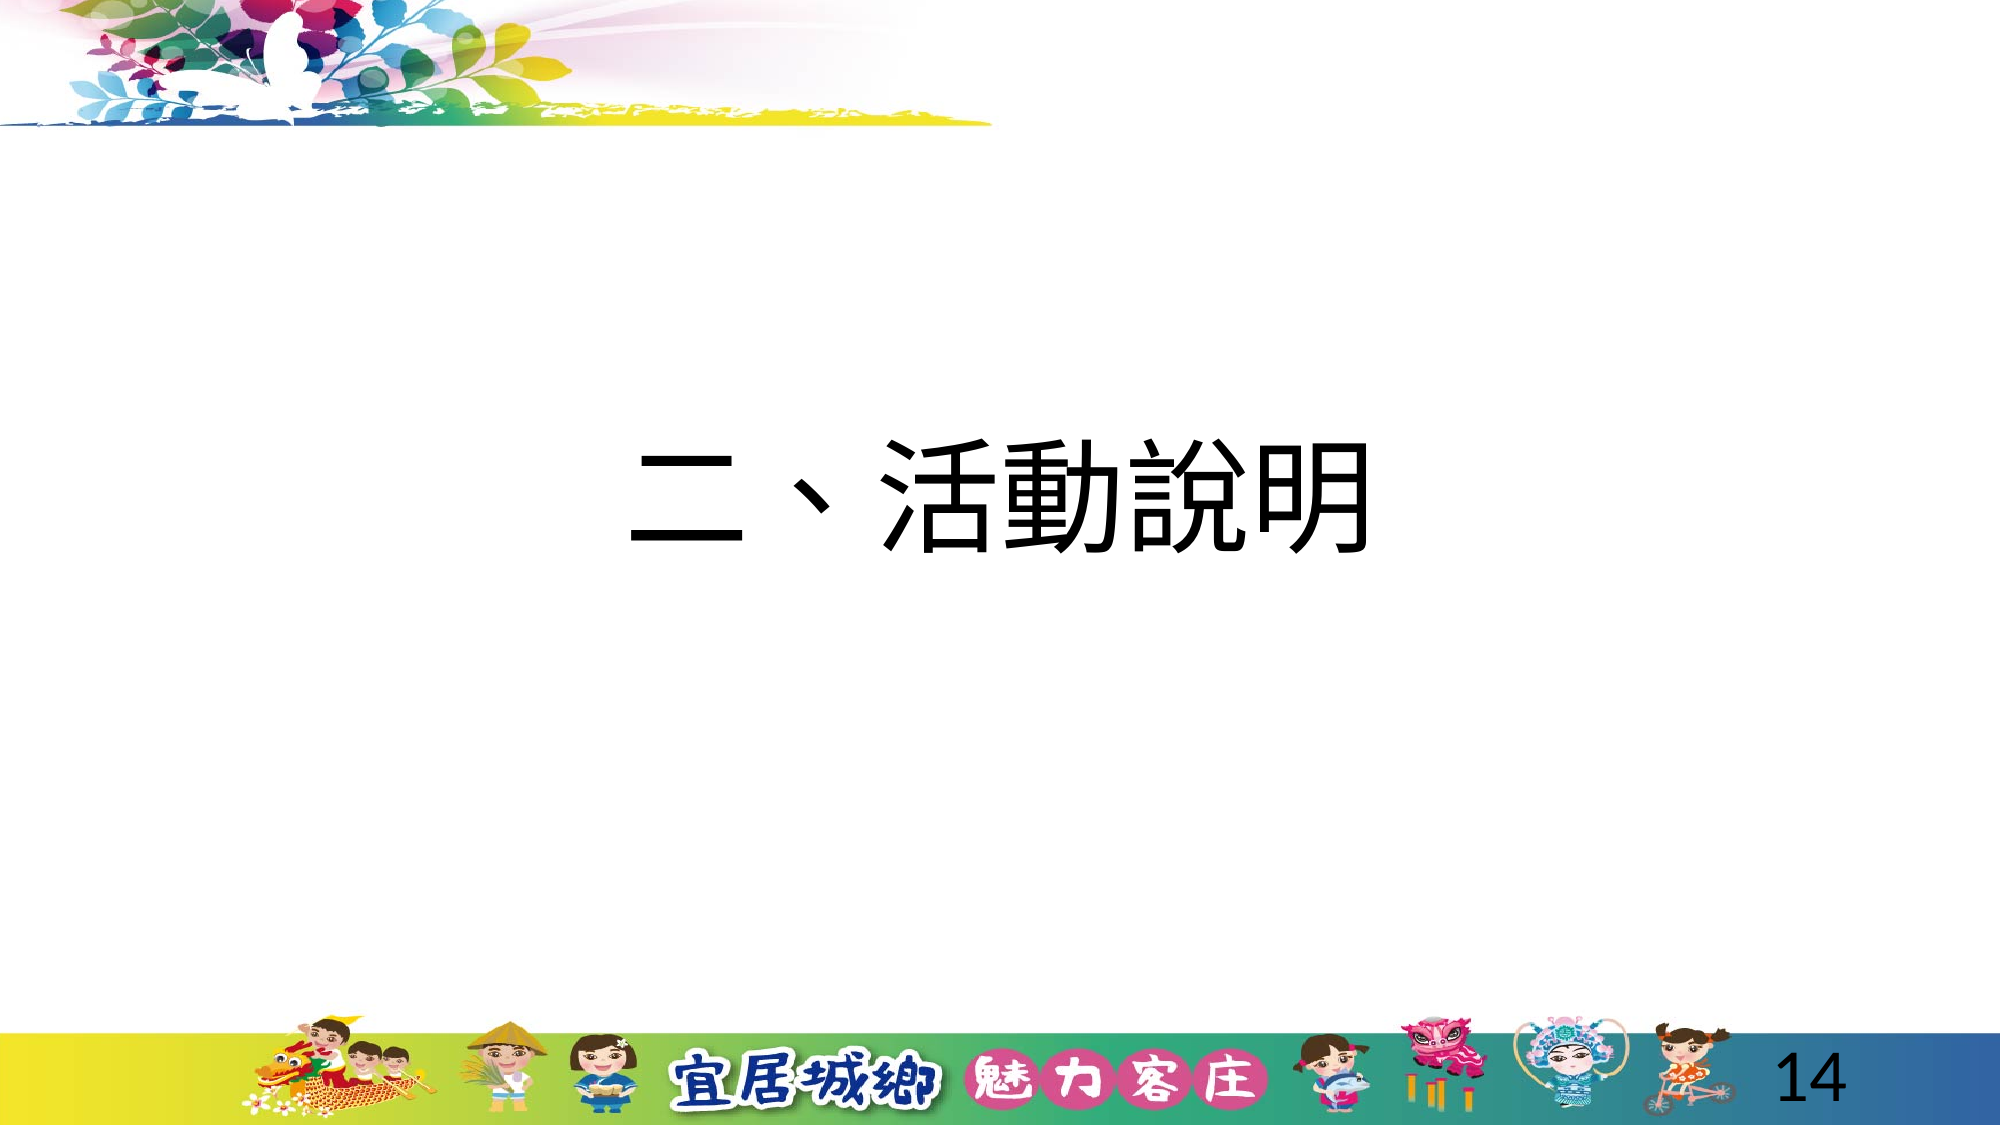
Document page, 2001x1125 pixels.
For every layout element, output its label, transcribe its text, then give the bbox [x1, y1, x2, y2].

title 二、活動說明 [249, 184, 1750, 576]
picture [0, 0, 2000, 1125]
slide_number 14 [1412, 1018, 1863, 1079]
